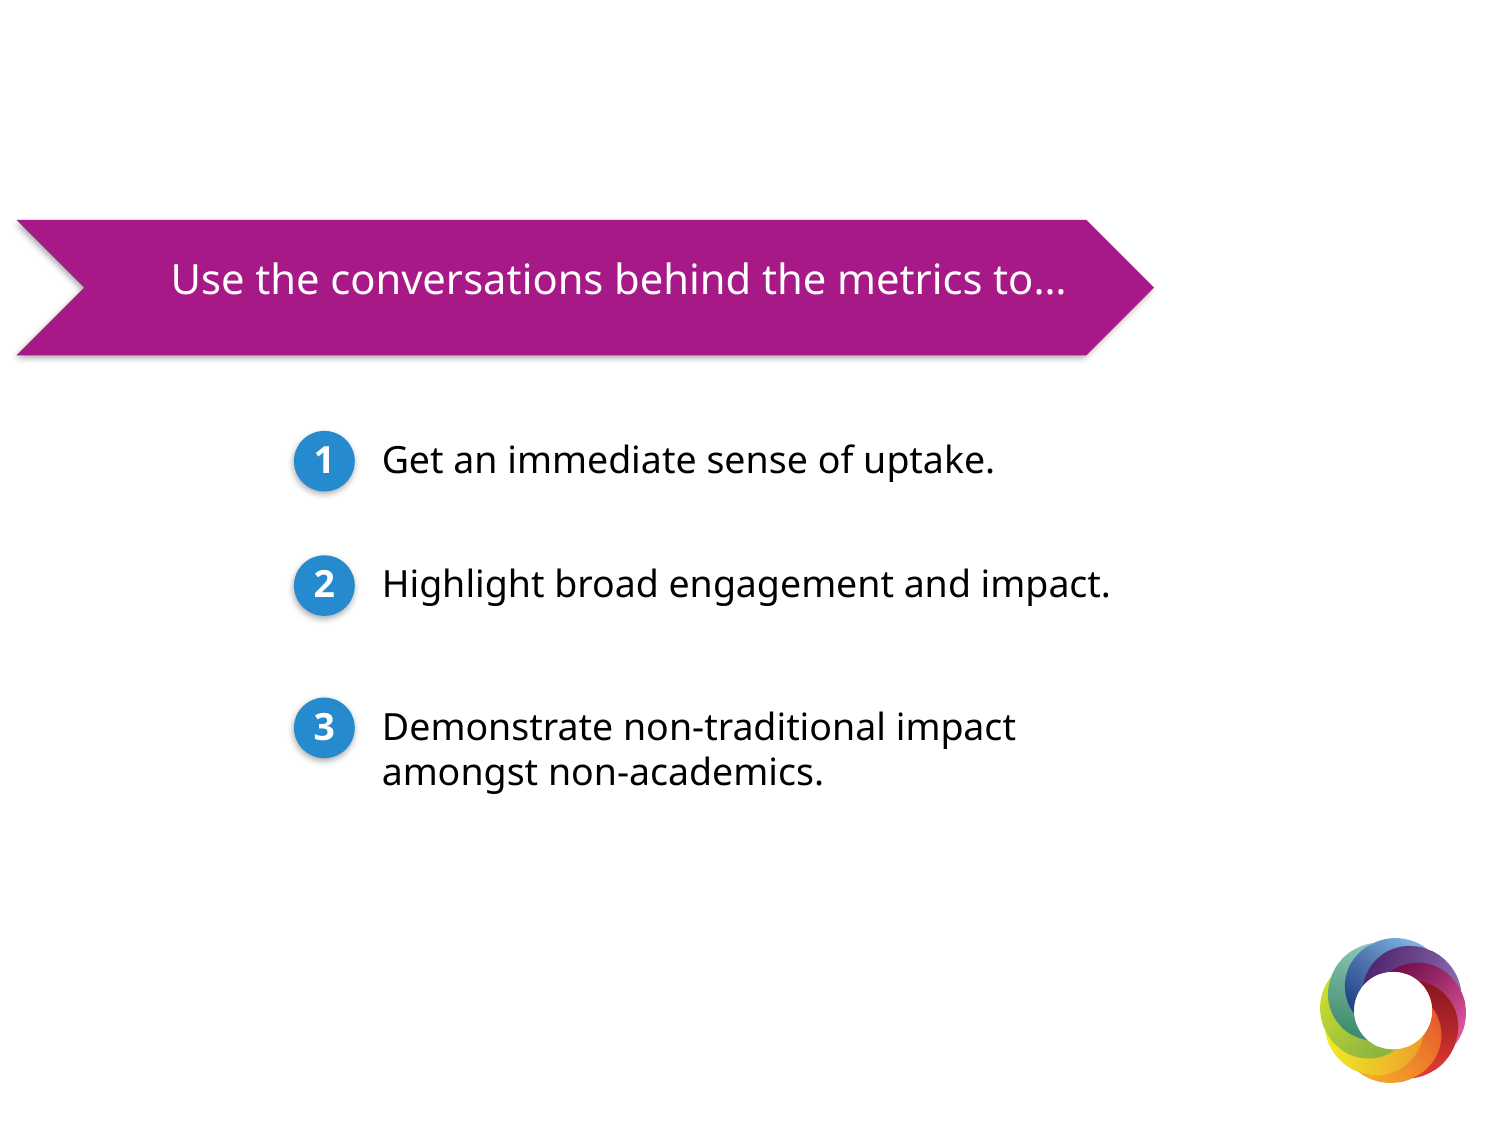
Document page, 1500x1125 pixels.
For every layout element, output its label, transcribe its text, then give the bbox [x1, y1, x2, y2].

text_box Demonstrate non-traditional impact amongst non-academics. [367, 695, 1108, 800]
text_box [293, 428, 356, 492]
text_box Get an immediate sense of uptake. [367, 428, 1175, 489]
text_box [15, 219, 1113, 357]
list Use the conversations behind the metrics to… [155, 245, 1345, 374]
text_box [293, 694, 356, 759]
text_box Highlight broad engagement and impact. [367, 552, 1175, 613]
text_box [293, 552, 356, 617]
picture [1320, 937, 1466, 1083]
